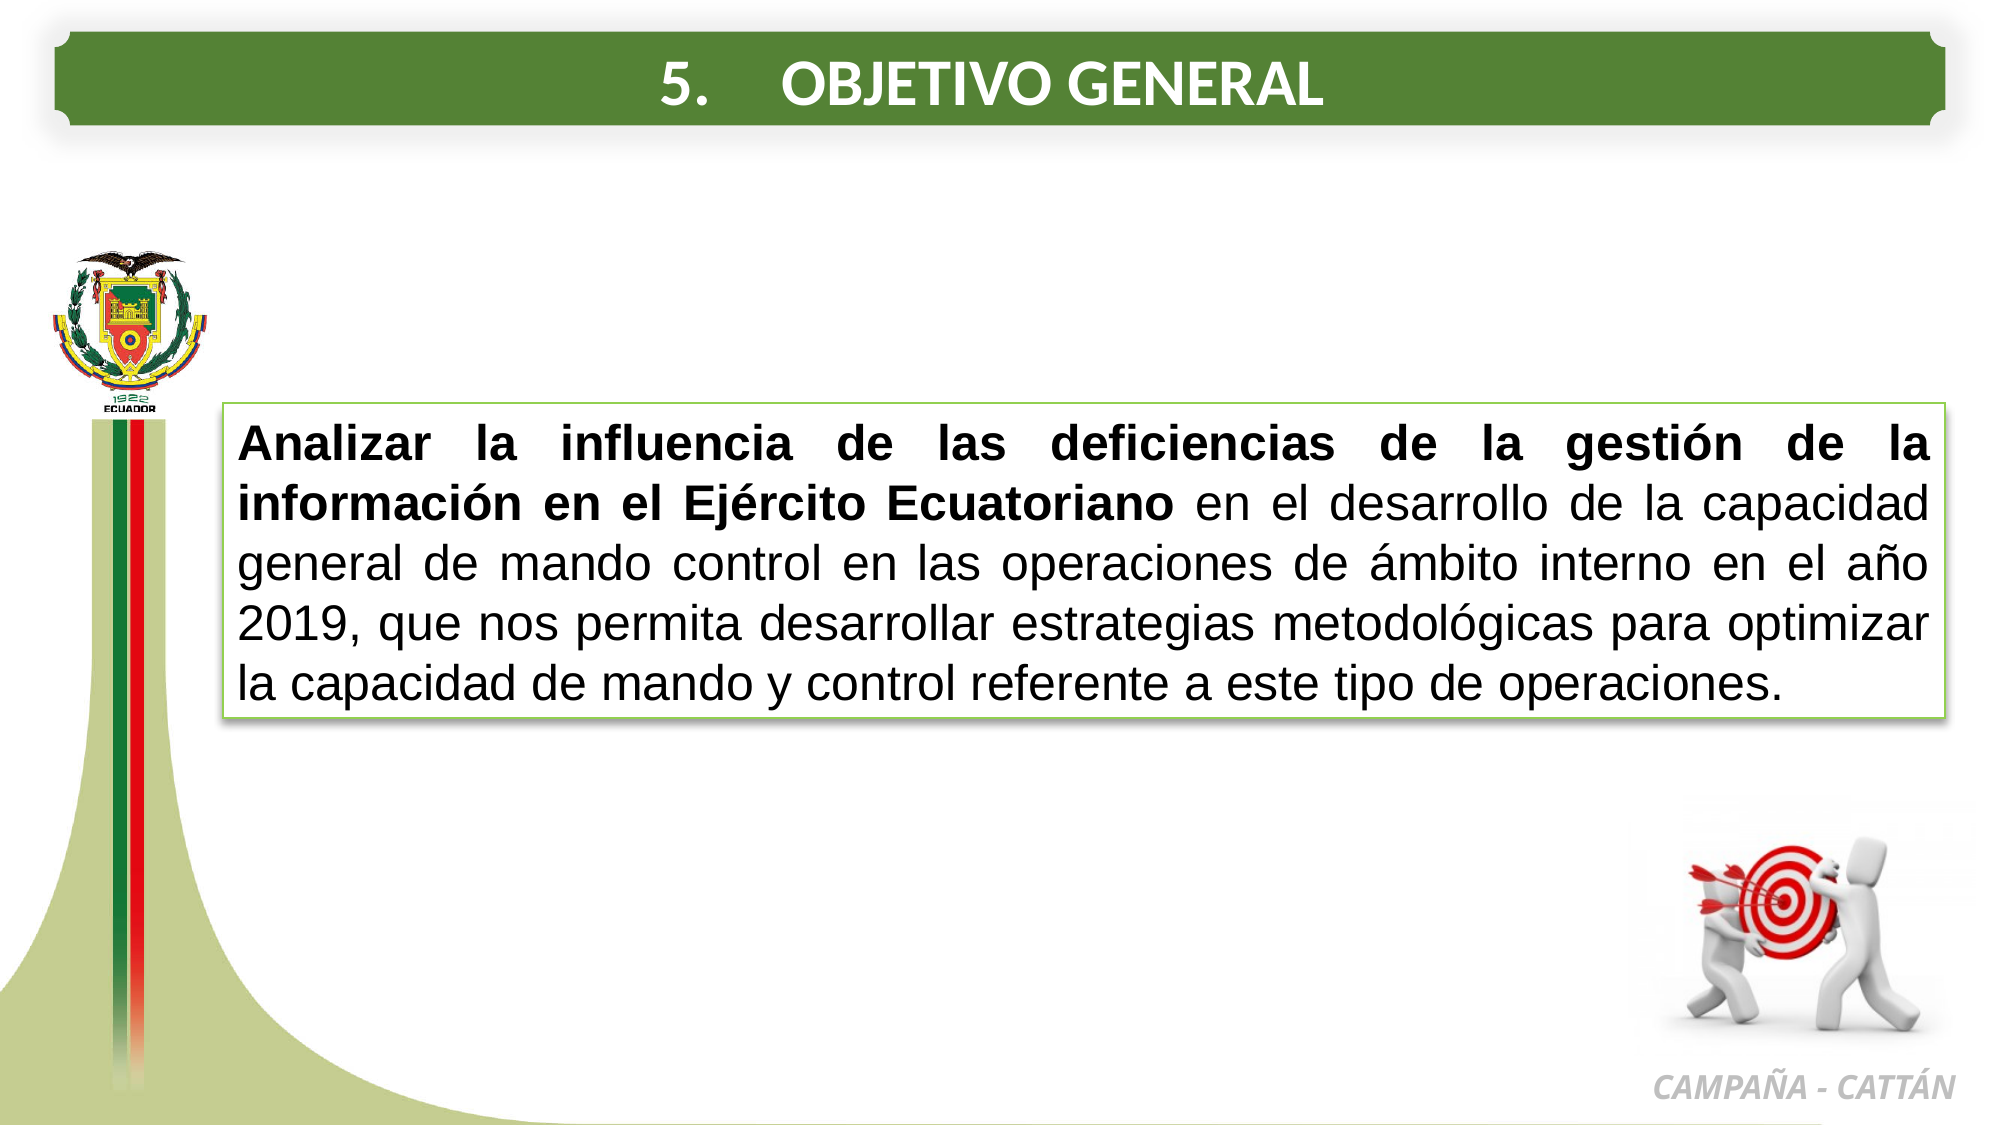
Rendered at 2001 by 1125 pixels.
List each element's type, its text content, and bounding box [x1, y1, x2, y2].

text_box CAMPAÑA - CATTÁN [1637, 1058, 1972, 1114]
text_box OBJETIVO GENERAL [53, 30, 1947, 127]
picture [0, 0, 2001, 1125]
text_box Analizar la influencia de las deficiencias de la gestión de la información en el Ejército Ecuatoriano en el desarrollo de la capacidad general de mando control en las operaciones de ámbito interno en el año 2019, que nos permita desarrollar estrategias metodológicas para optimizar la capacidad de mando y control referente a este tipo de operaciones. [222, 402, 1946, 719]
